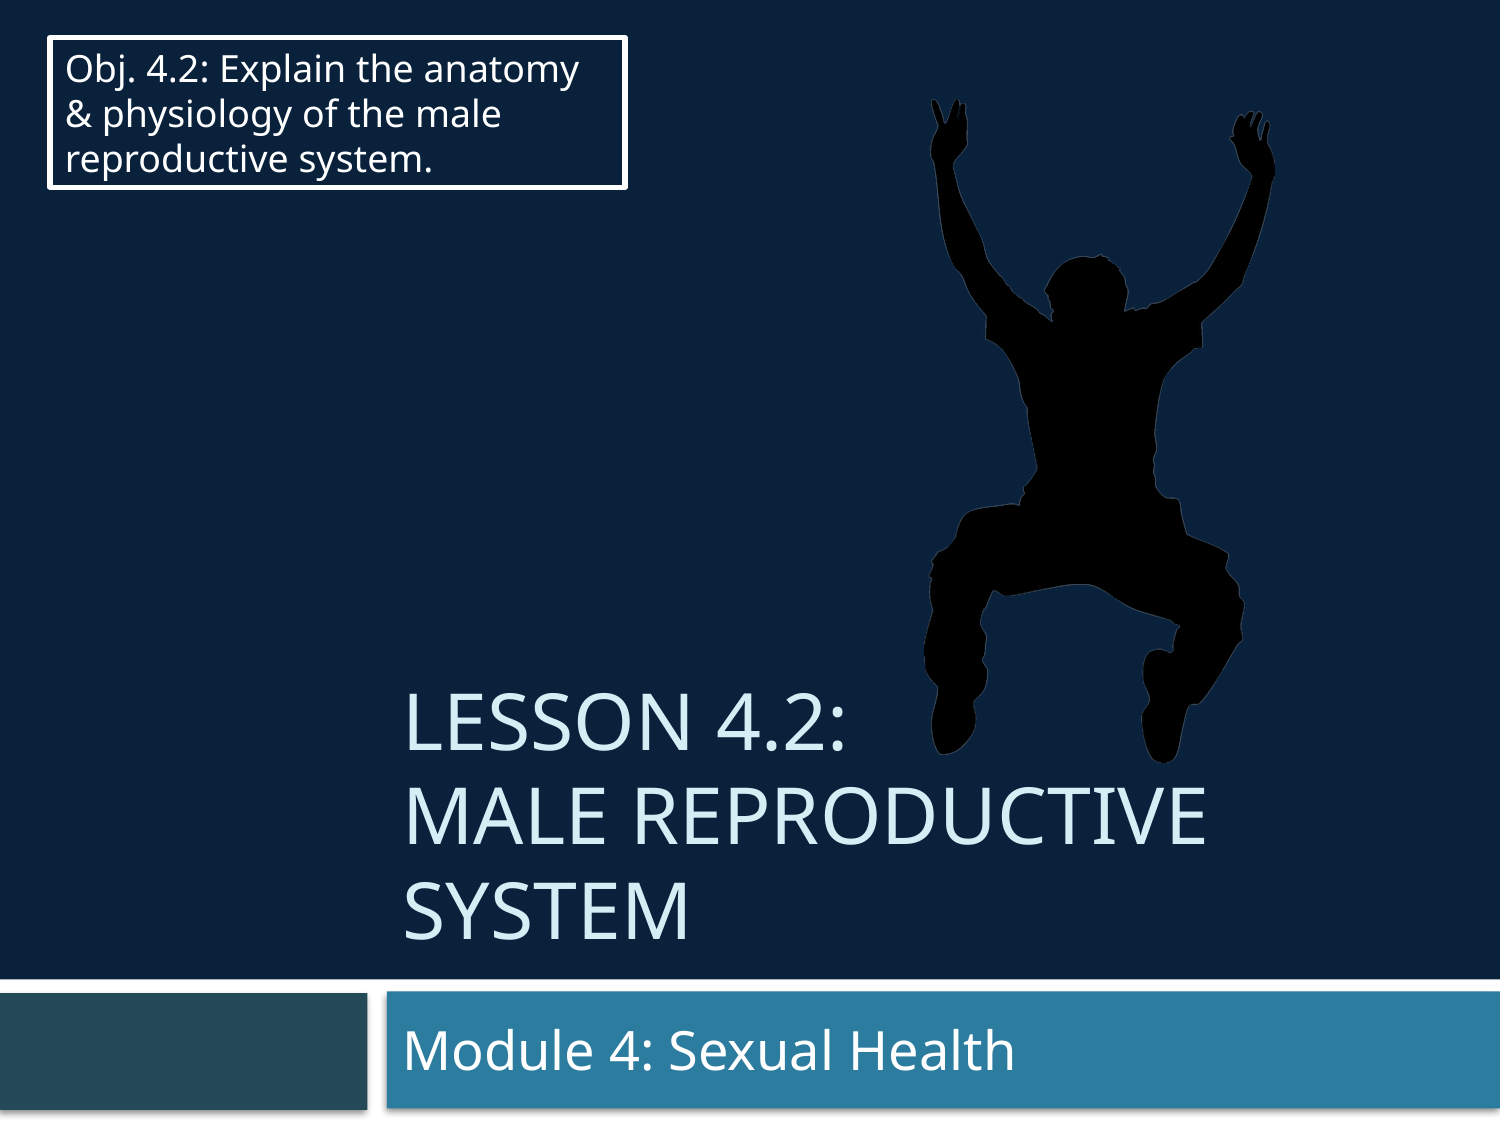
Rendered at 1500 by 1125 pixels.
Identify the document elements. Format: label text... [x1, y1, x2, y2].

picture [924, 99, 1276, 763]
subtitle Module 4: Sexual Health [387, 992, 1488, 1105]
title Lesson 4.2: Male Reproductive System [387, 662, 1450, 963]
text_box Obj. 4.2: Explain the anatomy & physiology of the male reproductive system. [50, 37, 625, 188]
